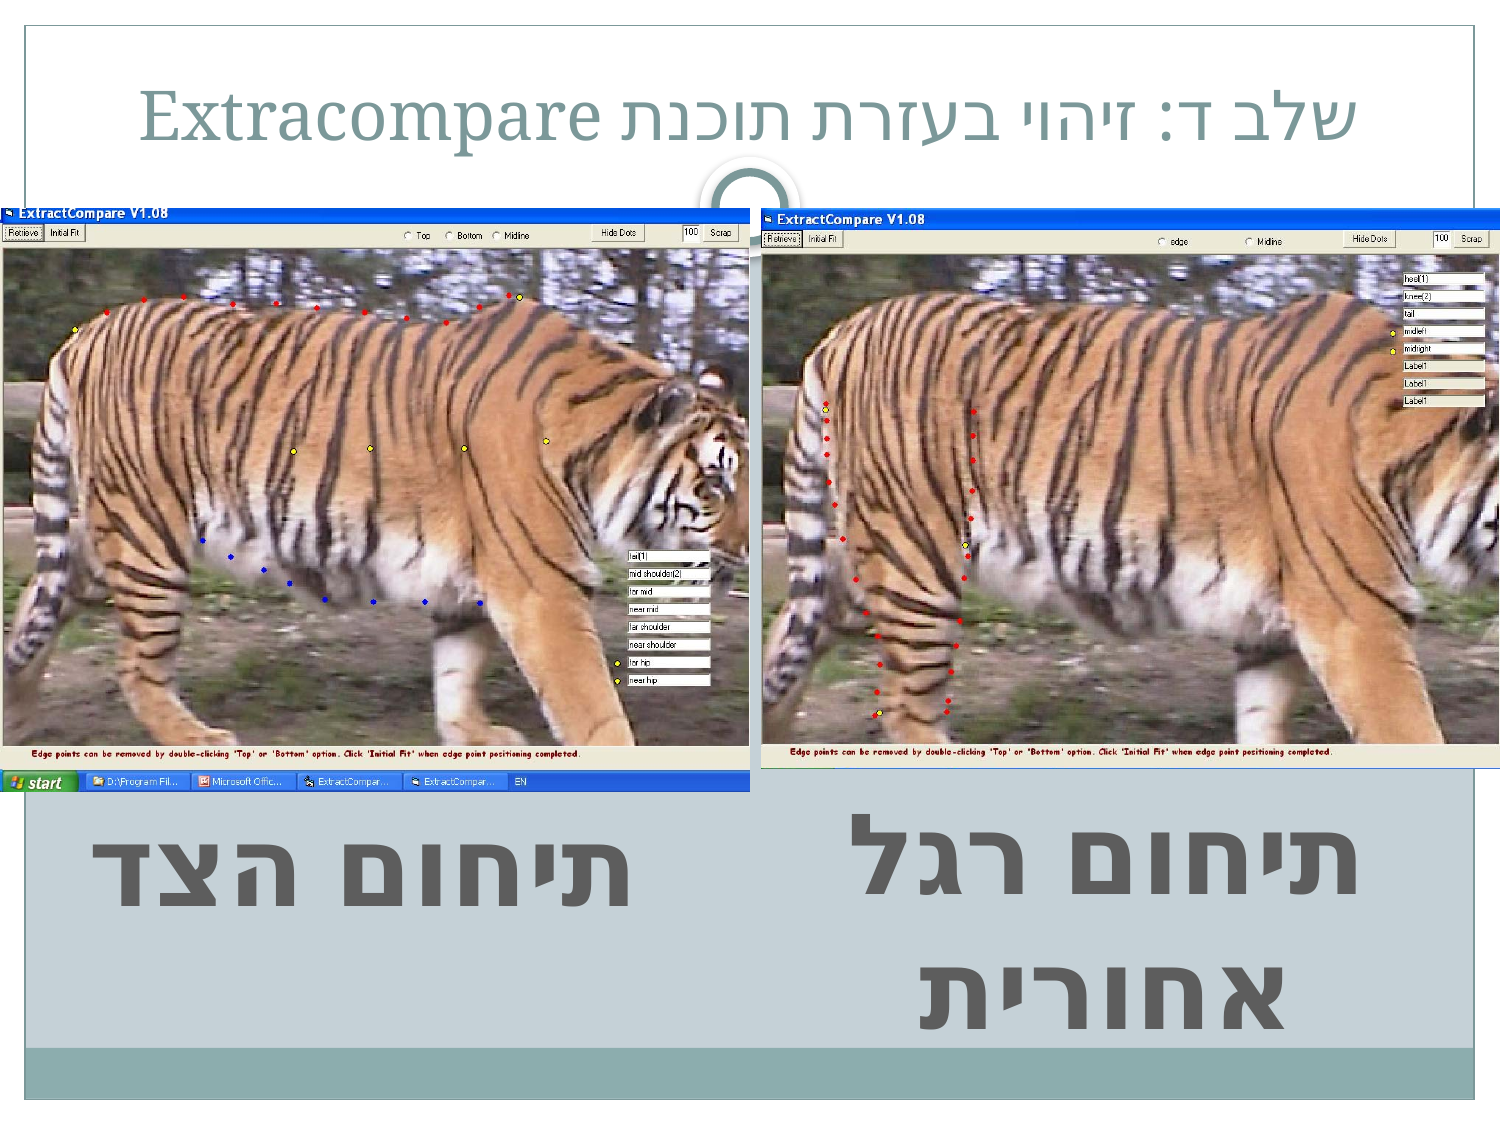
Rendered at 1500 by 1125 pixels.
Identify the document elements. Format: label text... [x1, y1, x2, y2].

text_box תיחום הצד [0, 801, 714, 937]
text_box תיחום רגל אחורית [714, 776, 1500, 1060]
picture [0, 207, 751, 792]
picture [761, 207, 1500, 770]
title שלב ד: זיהוי בעזרת תוכנת Extracompare [49, 37, 1450, 162]
